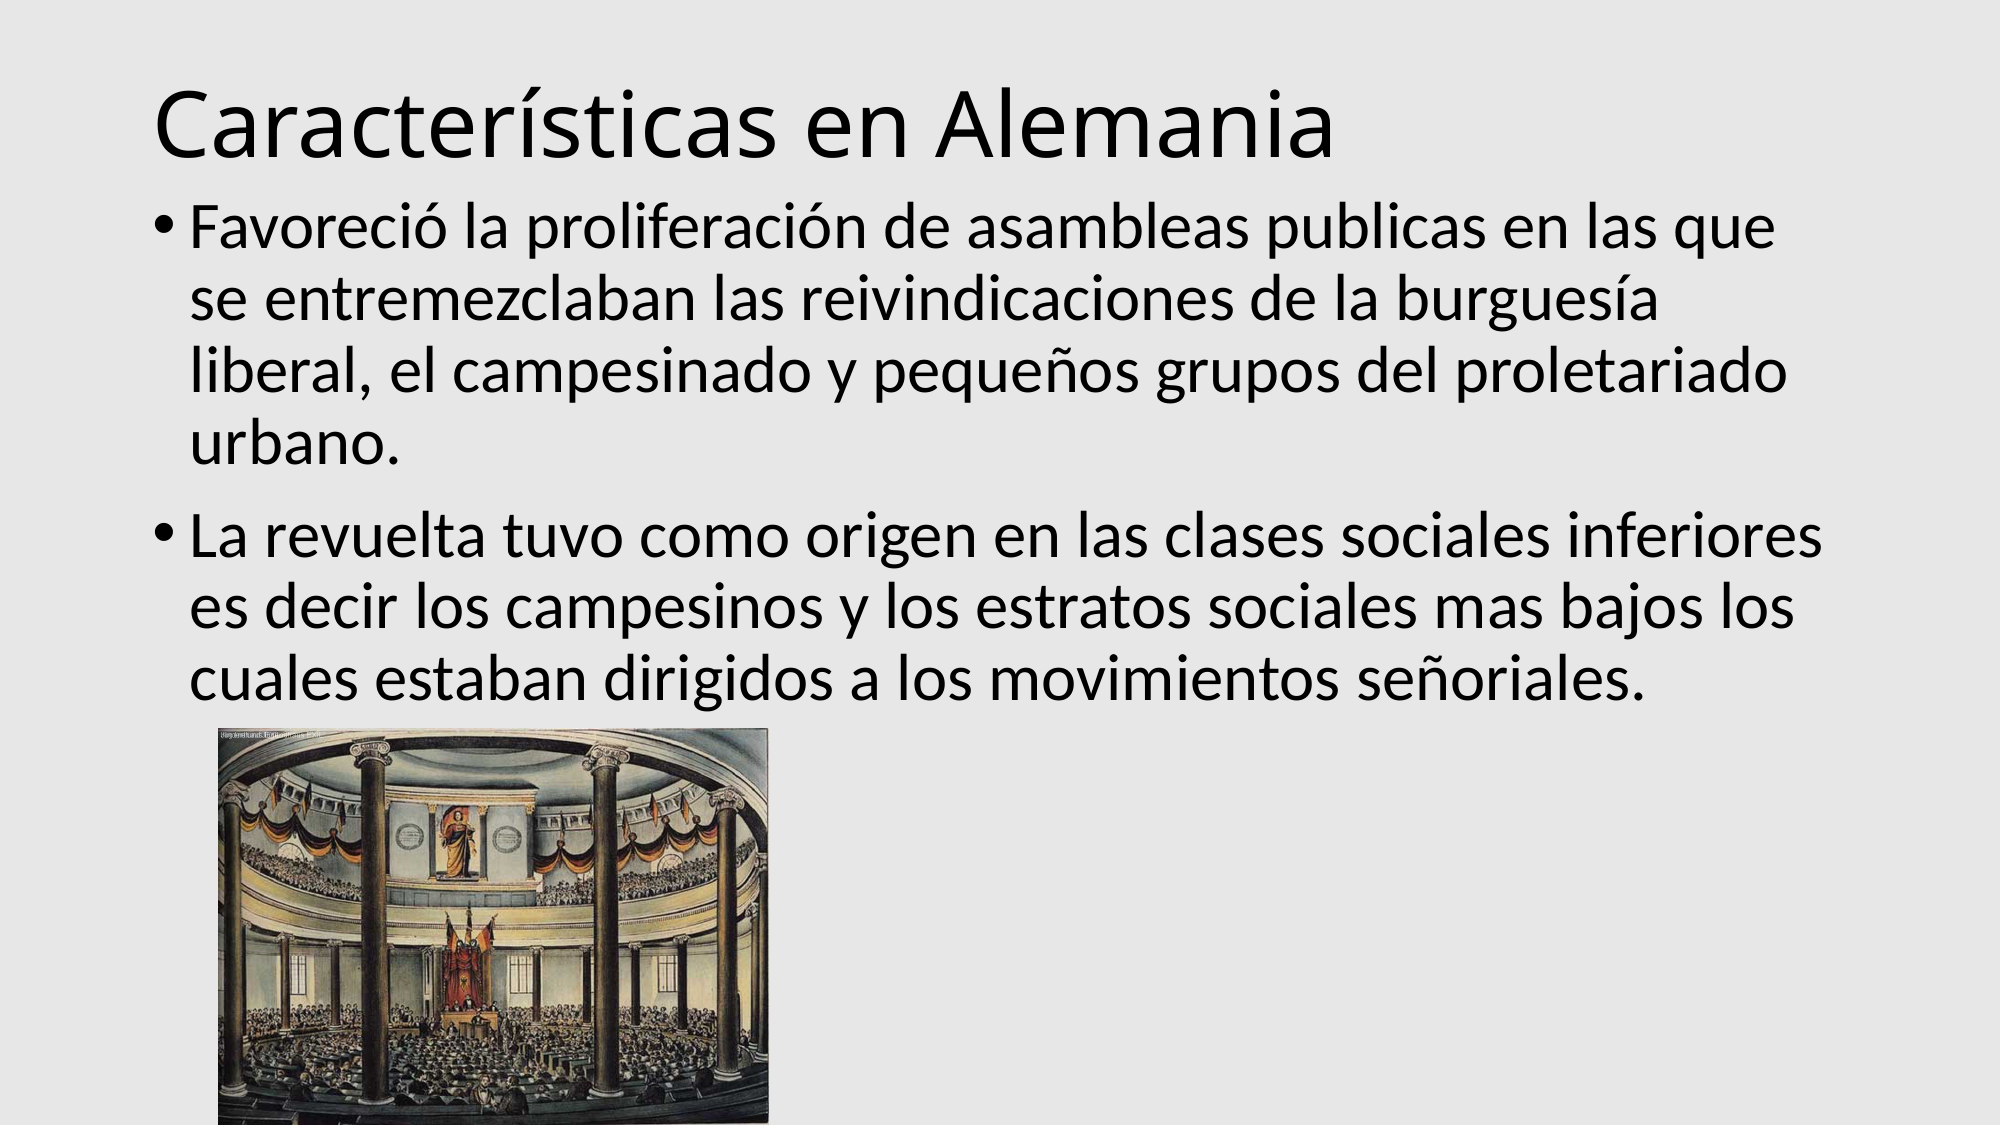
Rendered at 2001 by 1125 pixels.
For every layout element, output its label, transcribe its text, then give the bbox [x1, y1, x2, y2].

picture [218, 728, 769, 1125]
title Características en Alemania [137, 18, 1863, 183]
list Favoreció la proliferación de asambleas publicas en las que se entremezclaban las reivindicaciones de la burguesía liberal, el campesinado y pequeños grupos del proletariado urbano. La revuelta tuvo como origen en las clases sociales inferiores es decir los campesinos y los estratos sociales mas bajos los cuales estaban dirigidos a los movimientos señoriales. [137, 183, 1863, 898]
